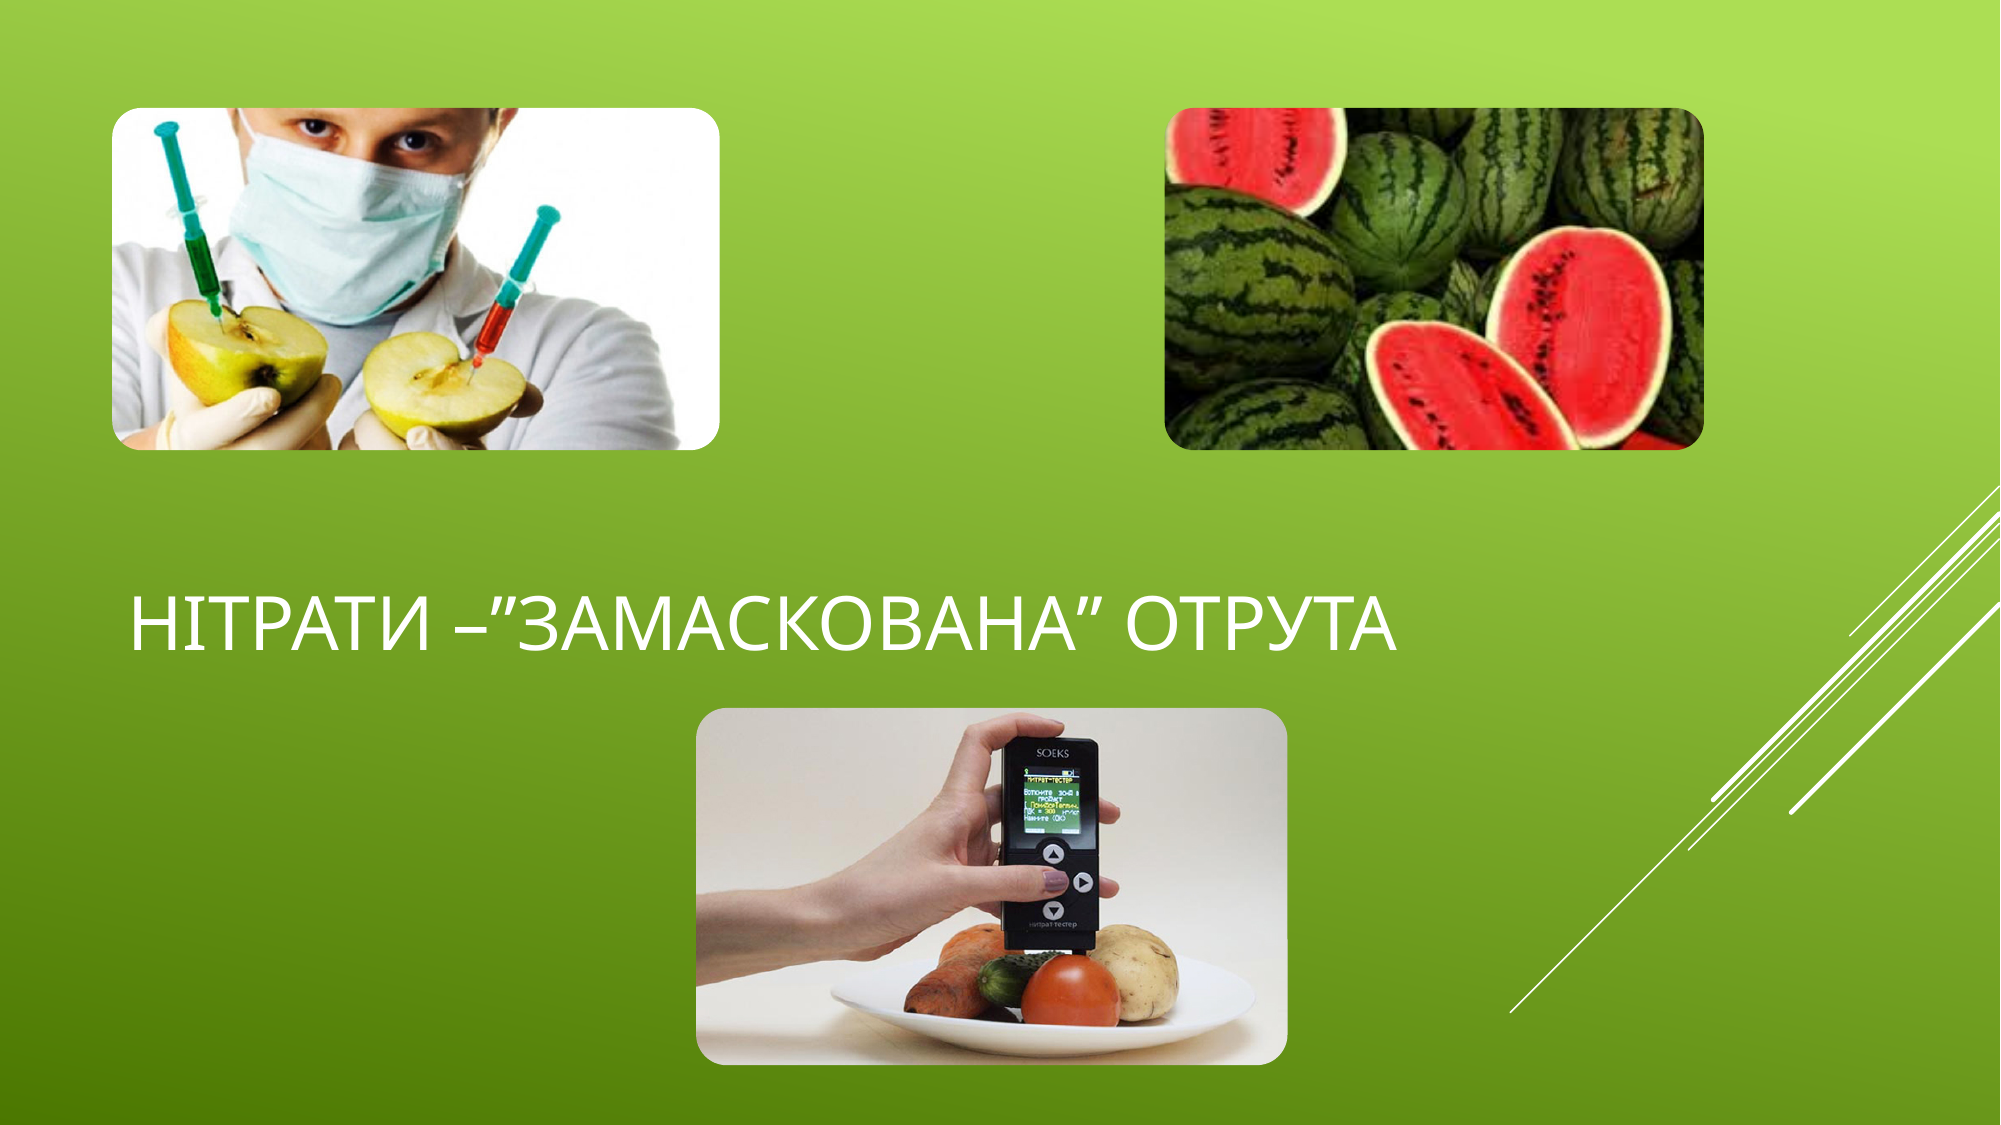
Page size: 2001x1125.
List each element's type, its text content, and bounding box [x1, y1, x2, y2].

picture [111, 107, 720, 451]
title нітрати –”Замаскована” отрута [112, 72, 1513, 673]
picture [1164, 107, 1705, 451]
picture [695, 707, 1288, 1066]
